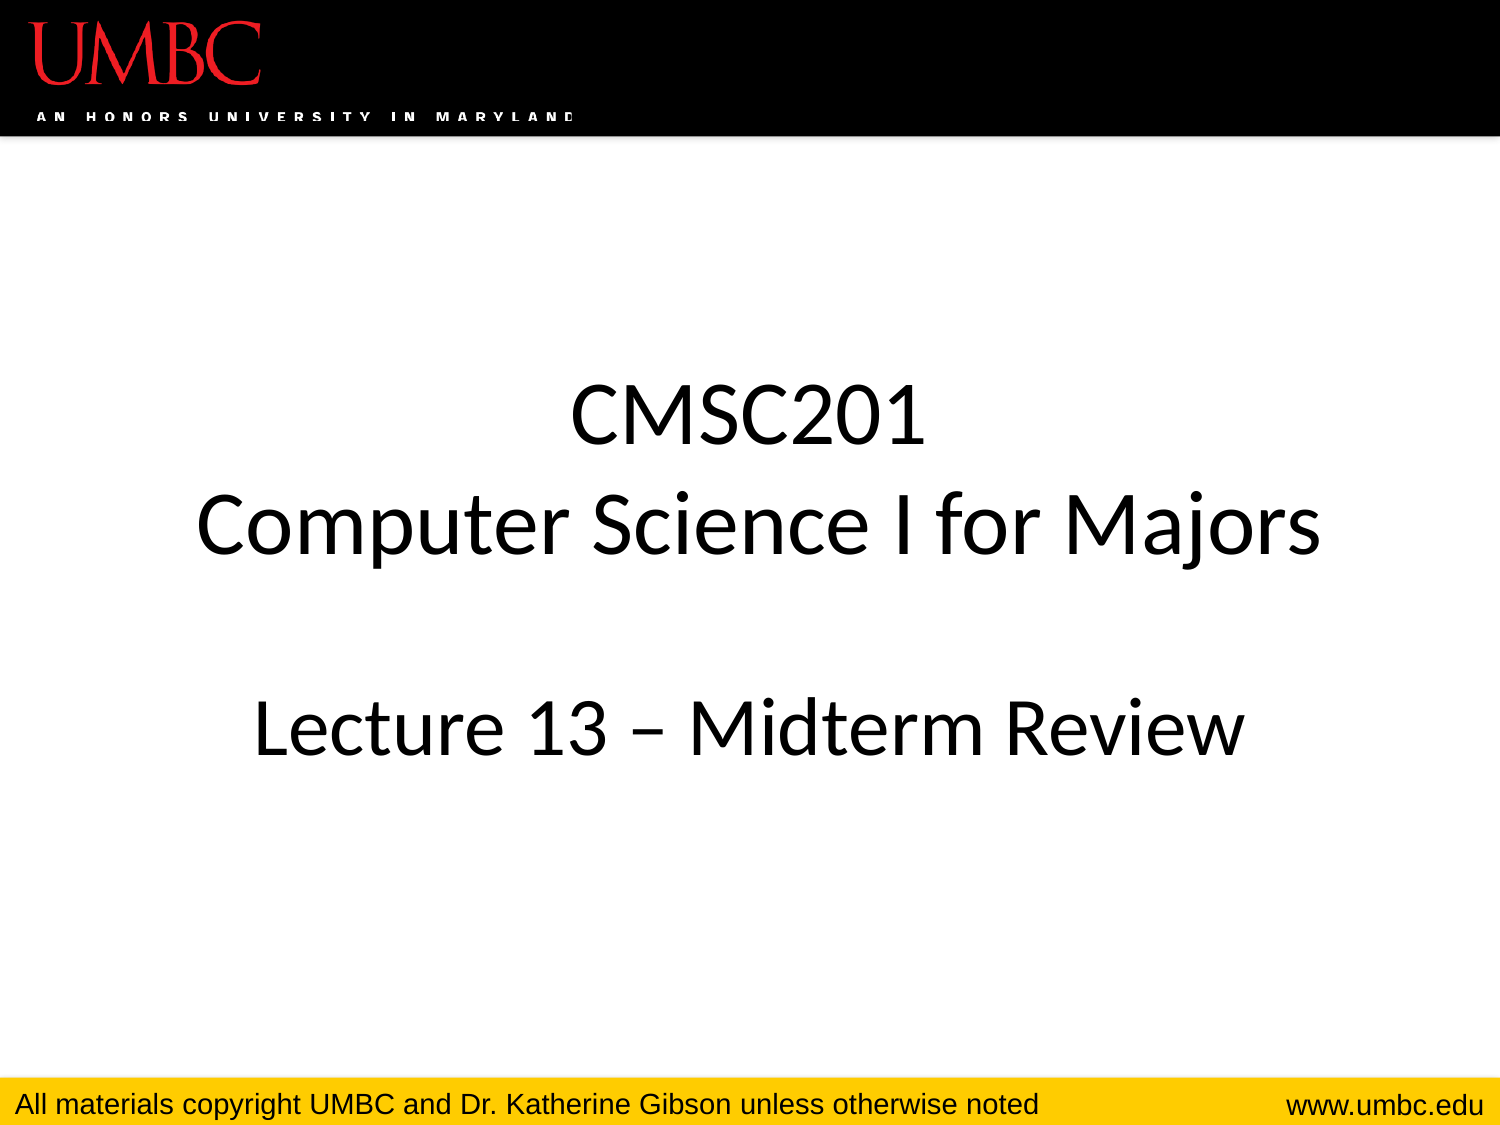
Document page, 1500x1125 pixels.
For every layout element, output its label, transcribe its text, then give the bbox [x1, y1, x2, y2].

title CMSC201 Computer Science I for Majors Lecture 13 – Midterm Review [112, 441, 1388, 683]
